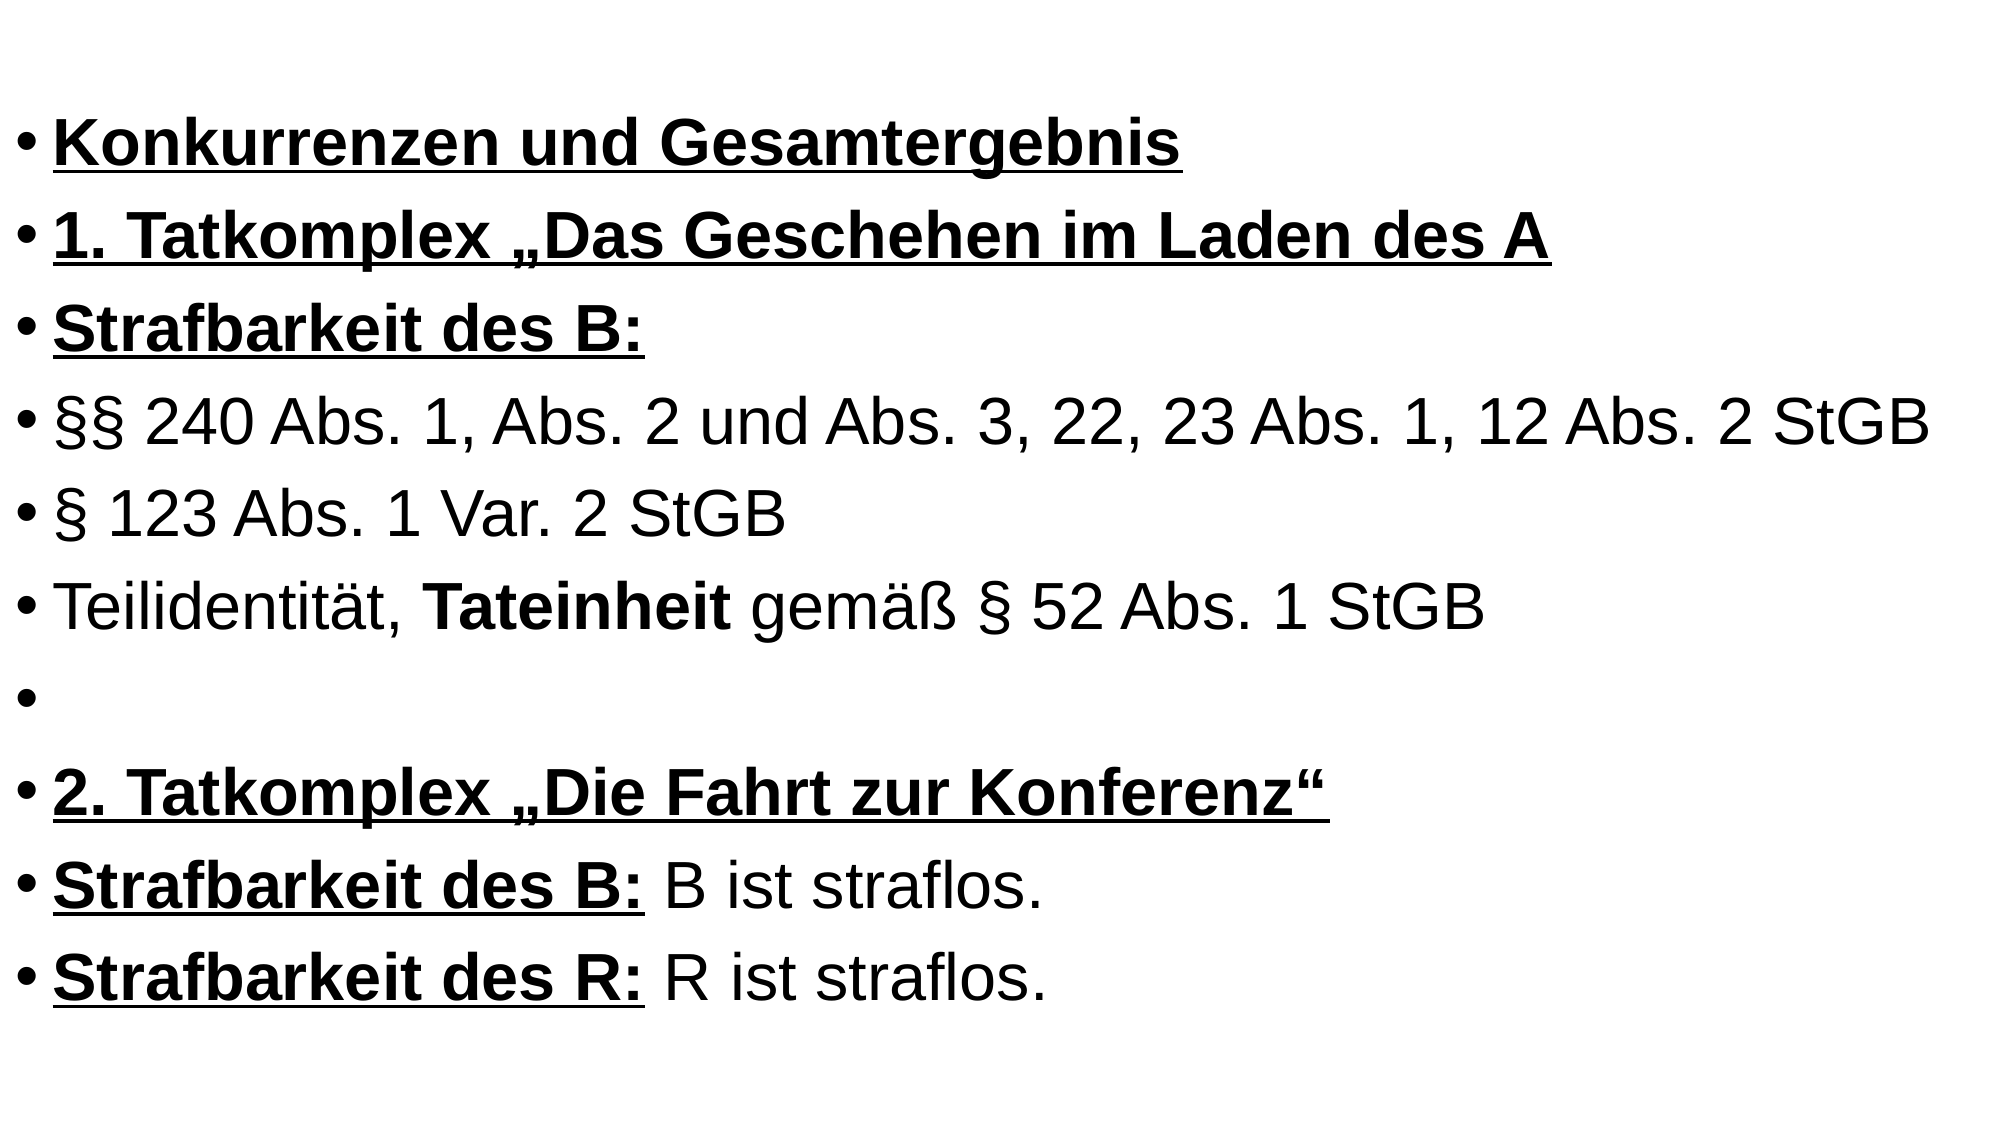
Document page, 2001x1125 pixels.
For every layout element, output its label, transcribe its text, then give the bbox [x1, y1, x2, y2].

list Konkurrenzen und Gesamtergebnis 1. Tatkomplex „Das Geschehen im Laden des A Strafbarkeit des B: §§ 240 Abs. 1, Abs. 2 und Abs. 3, 22, 23 Abs. 1, 12 Abs. 2 StGB § 123 Abs. 1 Var. 2 StGB Teilidentität, Tateinheit gemäß § 52 Abs. 1 StGB 2. Tatkomplex „Die Fahrt zur Konferenz“ Strafbarkeit des B: B ist straflos. Strafbarkeit des R: R ist straflos. [0, 0, 2000, 1125]
